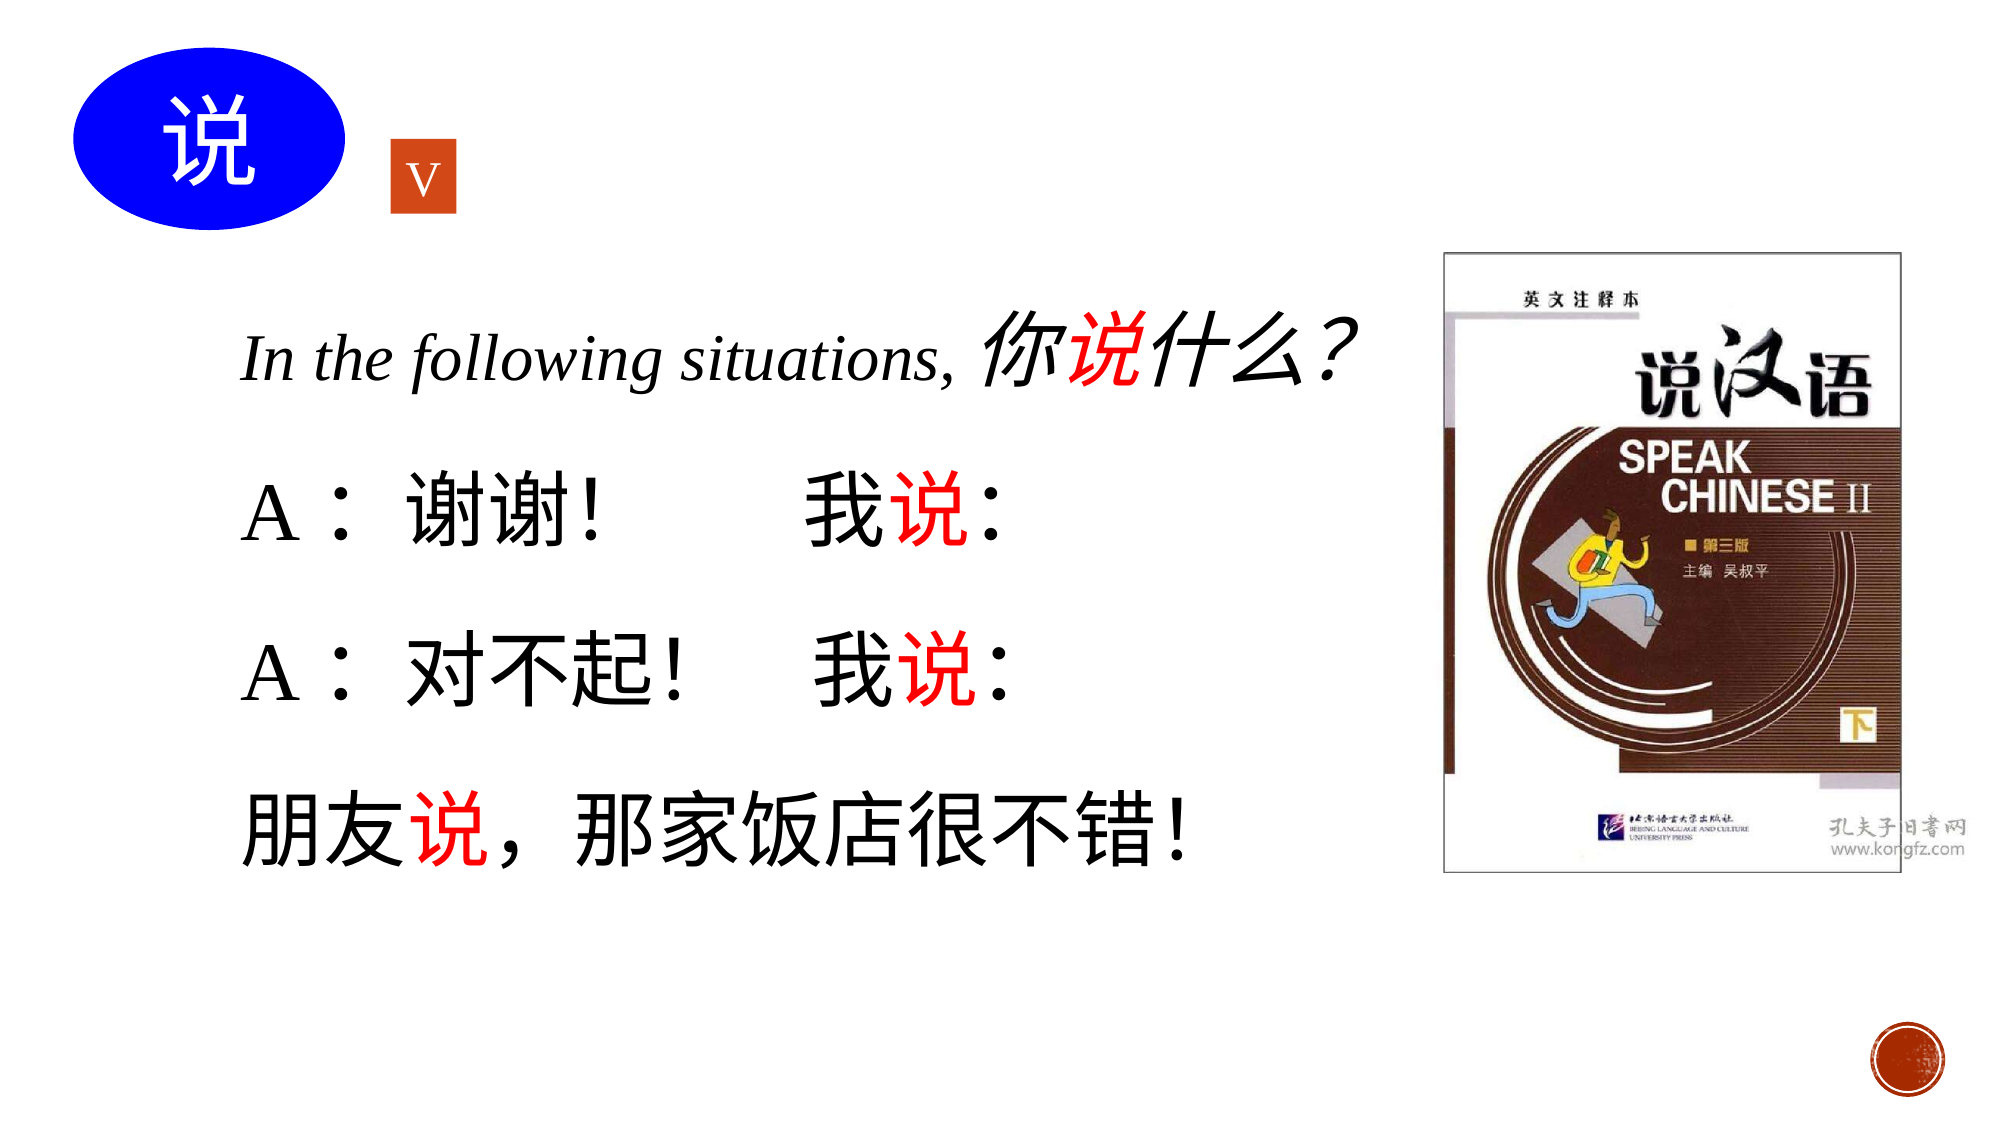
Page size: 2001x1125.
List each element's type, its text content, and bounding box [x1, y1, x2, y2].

text_box V [390, 138, 457, 214]
picture [1361, 252, 1983, 873]
text_box 说 [72, 46, 347, 232]
text_box In the following situations,你说什么？ A：谢谢！ 我说： A：对不起！ 我说： 朋友说，那家饭店很不错！ [226, 230, 1855, 885]
